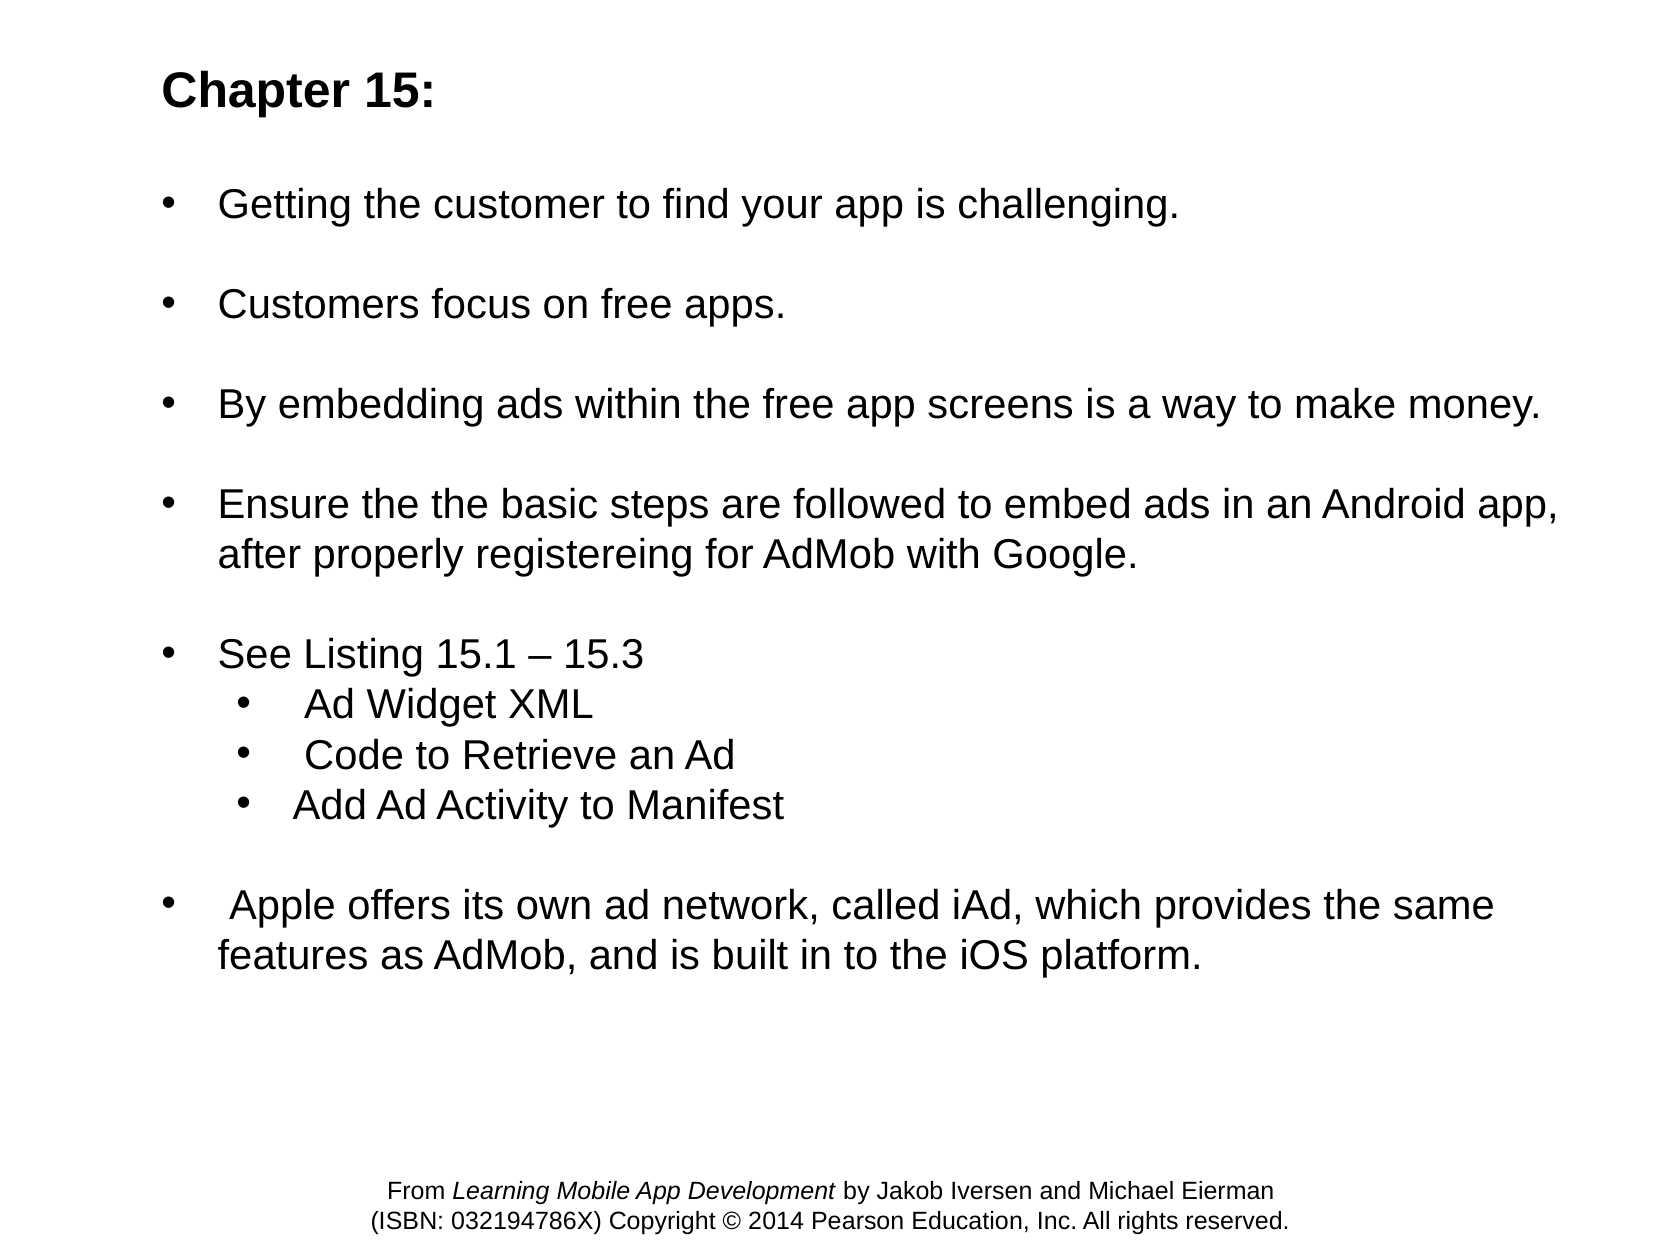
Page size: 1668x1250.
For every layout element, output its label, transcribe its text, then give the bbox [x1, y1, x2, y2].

footer From Learning Mobile App Development by Jakob Iversen and Michael Eierman (ISBN: 032194786X) Copyright © 2014 Pearson Education, Inc. All rights reserved. [125, 1166, 1538, 1250]
text_box Chapter 15: Getting the customer to find your app is challenging. Customers focus on free apps. By embedding ads within the free app screens is a way to make money. Ensure the the basic steps are followed to embed ads in an Android app, after properly registereing for AdMob with Google. See Listing 15.1 – 15.3 Ad Widget XML Code to Retrieve an Ad Add Ad Activity to Manifest Apple offers its own ad network, called iAd, which provides the same features as AdMob, and is built in to the iOS platform. [146, 49, 1597, 1045]
